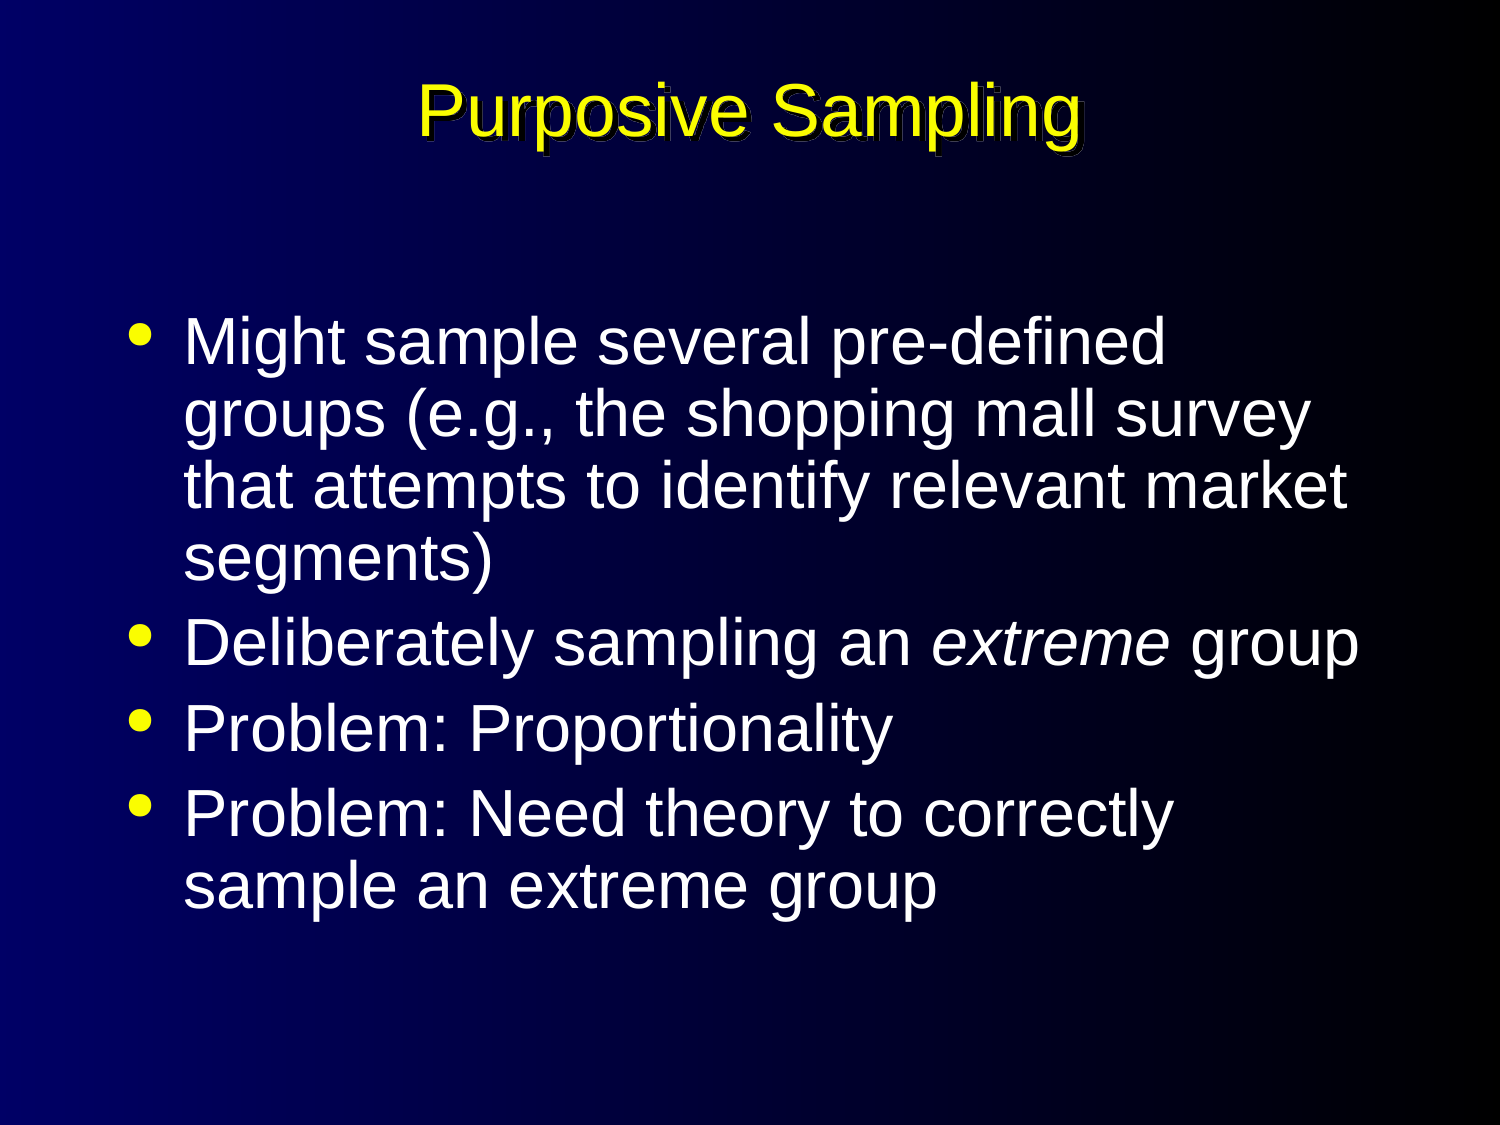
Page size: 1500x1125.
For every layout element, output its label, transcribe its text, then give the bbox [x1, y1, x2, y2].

list Might sample several pre-defined groups (e.g., the shopping mall survey that attempts to identify relevant market segments) Deliberately sampling an extreme group Problem: Proportionality Problem: Need theory to correctly sample an extreme group [112, 299, 1388, 975]
title Purposive Sampling [24, 24, 1475, 188]
